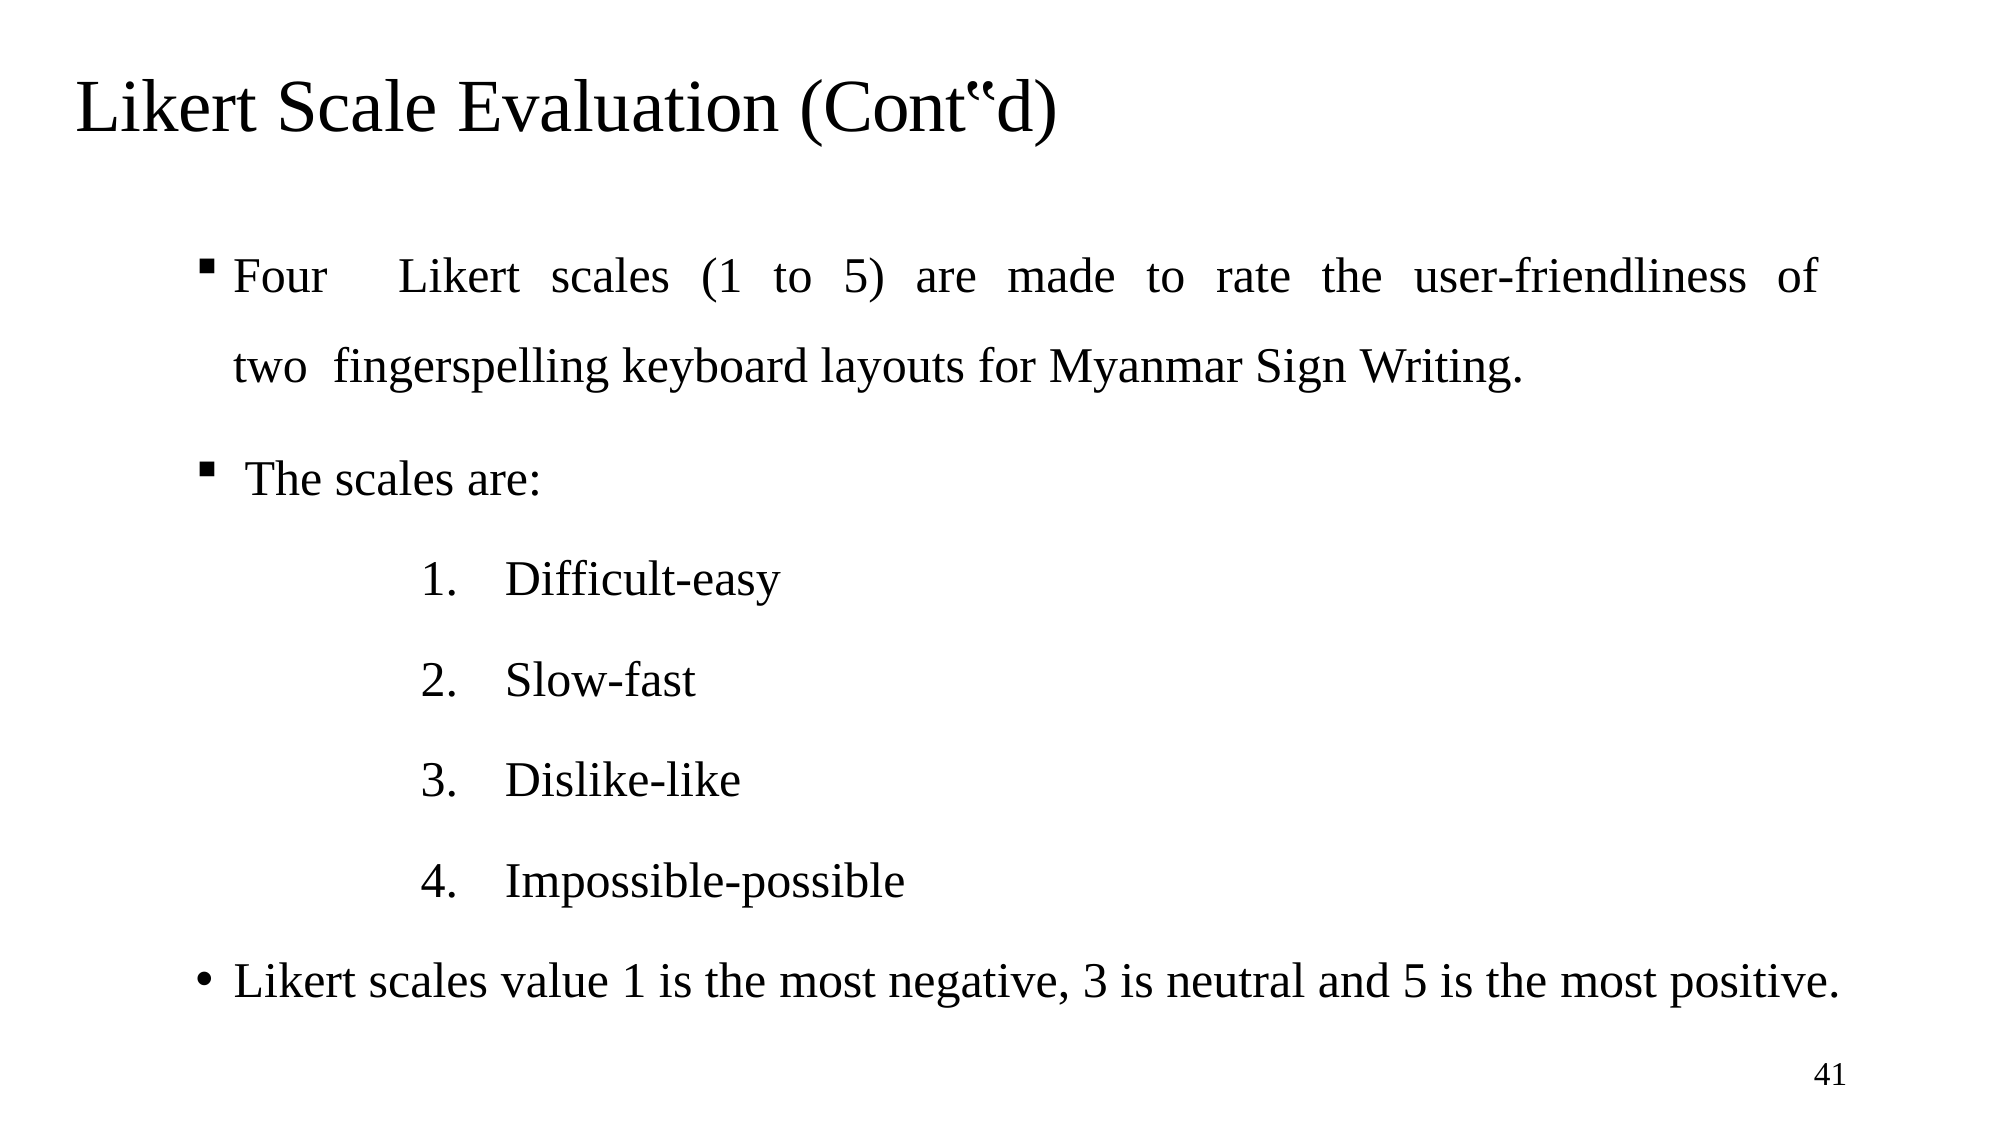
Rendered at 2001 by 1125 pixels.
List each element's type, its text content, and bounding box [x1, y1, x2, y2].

text_box Four Likert scales (1 to 5) are made to rate the user-friendliness of two fingerspelling keyboard layouts for Myanmar Sign Writing. The scales are: Difficult-easy Slow-fast Dislike-like Impossible-possible Likert scales value 1 is the most negative, 3 is neutral and 5 is the most positive. [193, 210, 1887, 1008]
slide_number 36 [1809, 1053, 1852, 1125]
title Likert Scale Evaluation (Cont‟d) [72, 54, 1063, 245]
